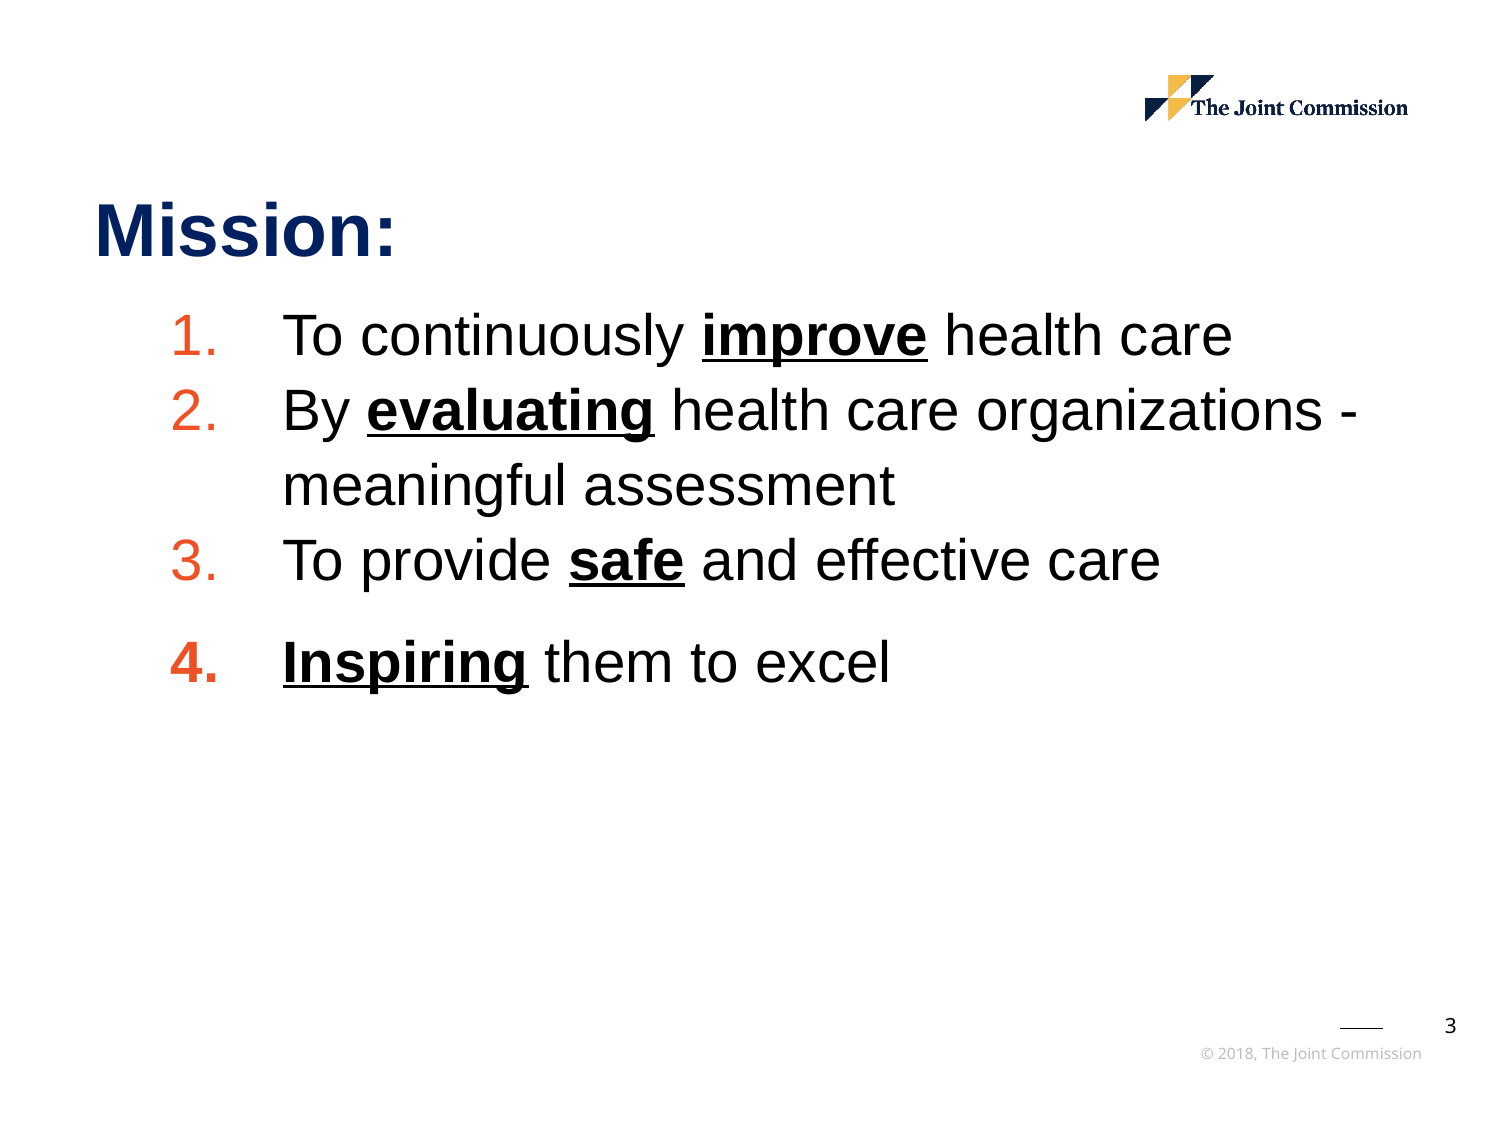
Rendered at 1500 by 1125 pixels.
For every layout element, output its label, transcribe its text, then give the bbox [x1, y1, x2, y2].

picture [1145, 75, 1408, 121]
list Mission: To continuously improve health care By evaluating health care organizations - meaningful assessment To provide safe and effective care Inspiring them to excel [94, 130, 1407, 992]
